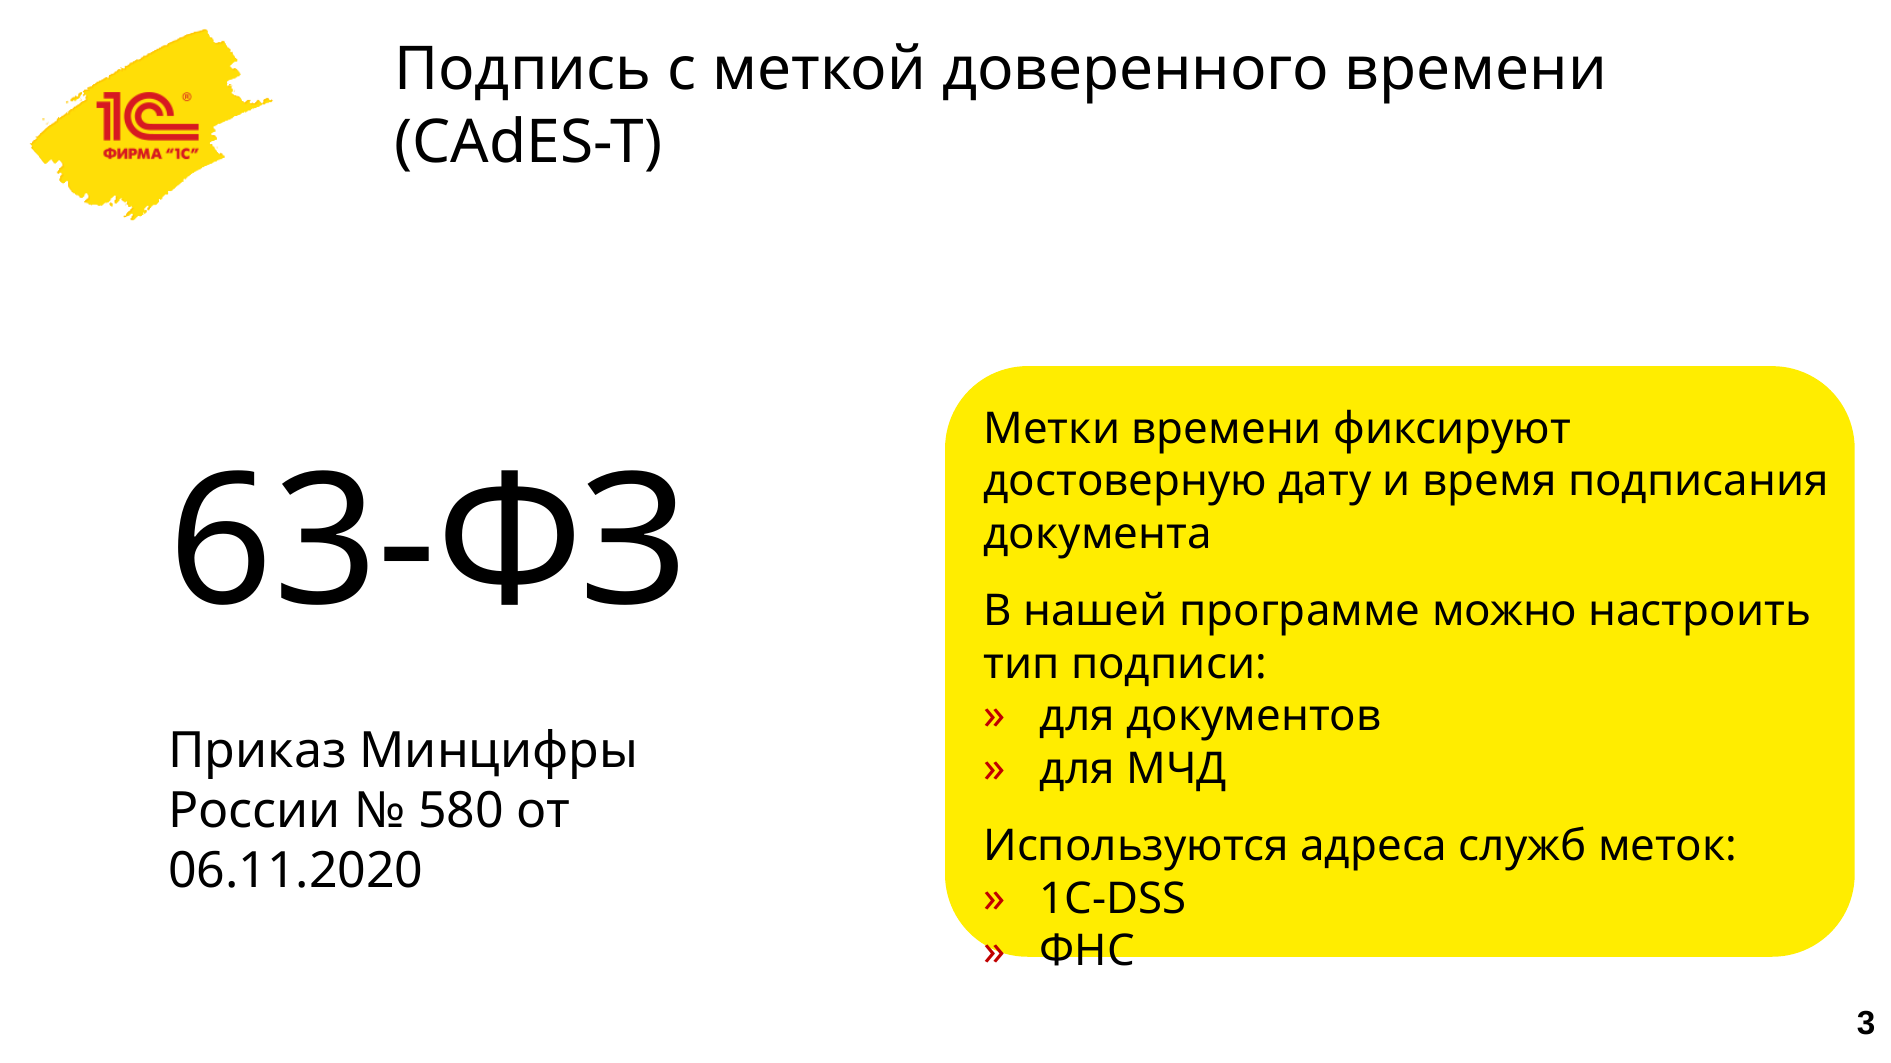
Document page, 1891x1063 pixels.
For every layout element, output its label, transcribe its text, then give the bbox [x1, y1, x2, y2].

title Подпись с меткой доверенного времени (CAdES-T) [379, 17, 1839, 186]
picture [23, 24, 278, 225]
text_box Приказ Минцифры России № 580 от 06.11.2020 [153, 710, 792, 905]
text_box 63-ФЗ [153, 413, 768, 648]
text_box Метки времени фиксируют достоверную дату и время подписания документа В нашей программе можно настроить тип подписи: для документов для МЧД Используются адреса служб меток: 1С-DSS ФНС [968, 392, 1855, 1042]
text_box [945, 366, 1833, 932]
